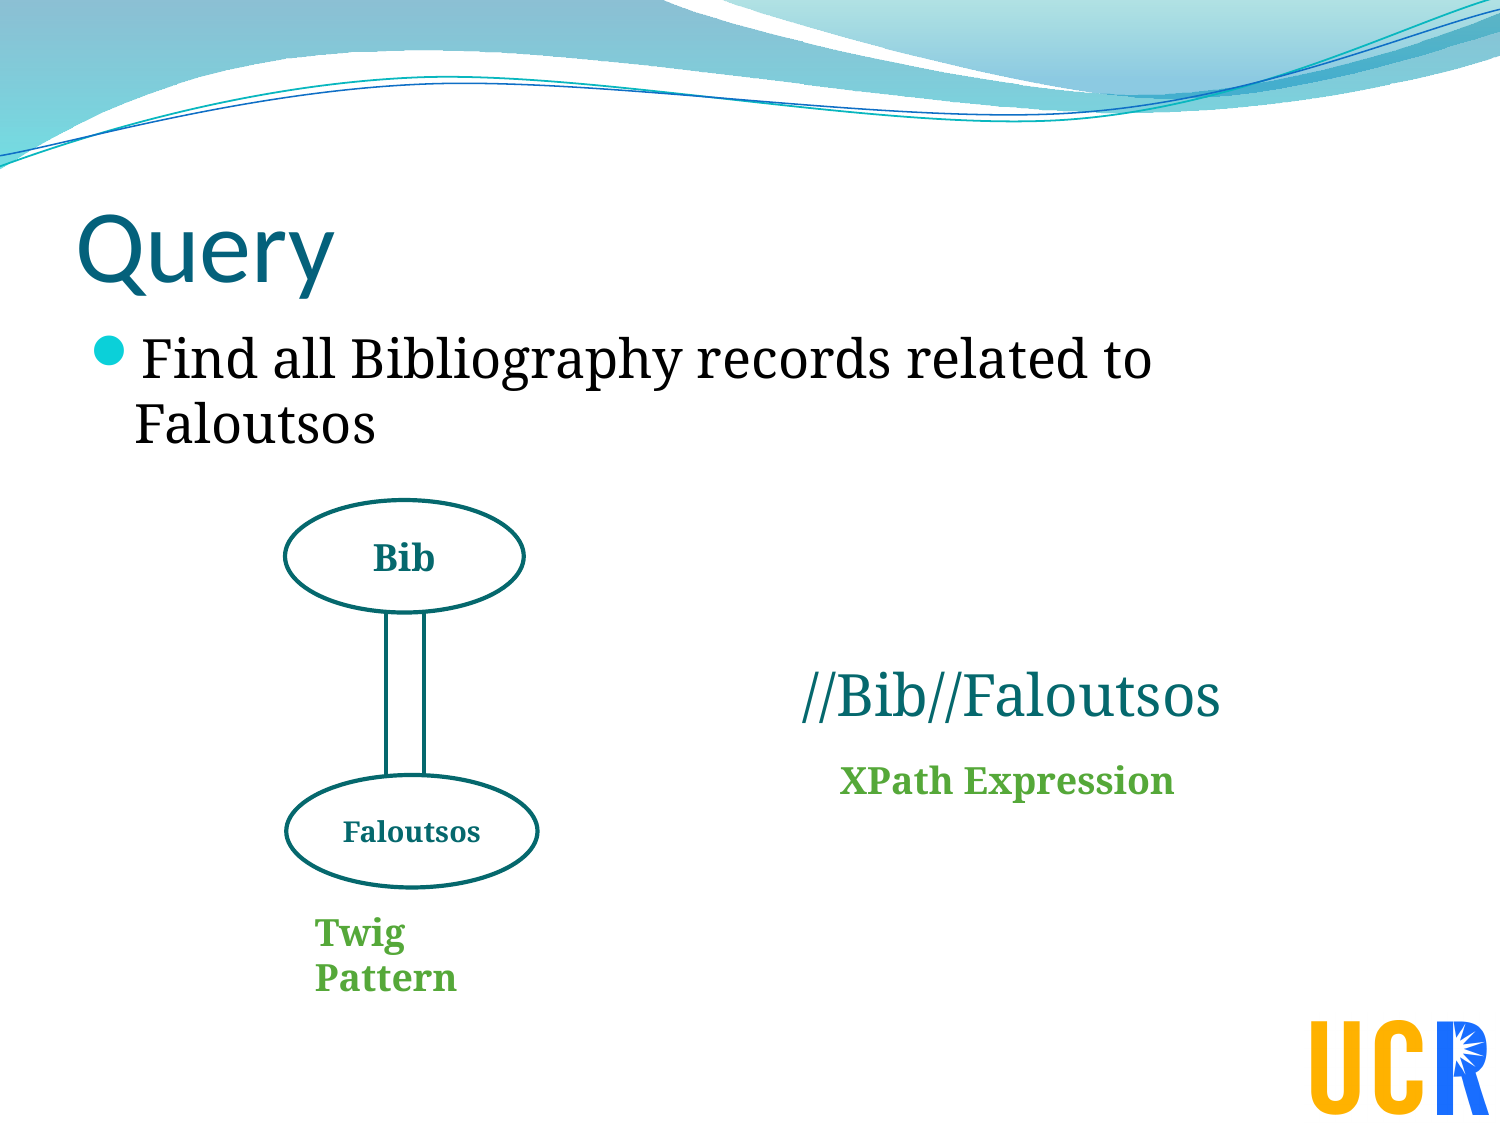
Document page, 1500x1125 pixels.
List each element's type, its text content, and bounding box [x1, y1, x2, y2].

picture [1303, 1012, 1496, 1123]
list Find all Bibliography records related to Faloutsos [75, 317, 1425, 1038]
text_box //Bib//Faloutsos [674, 650, 1350, 736]
text_box XPath Expression [824, 749, 1200, 810]
text_box Twig Pattern [300, 901, 563, 1007]
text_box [284, 499, 538, 888]
title Query [75, 115, 1425, 303]
